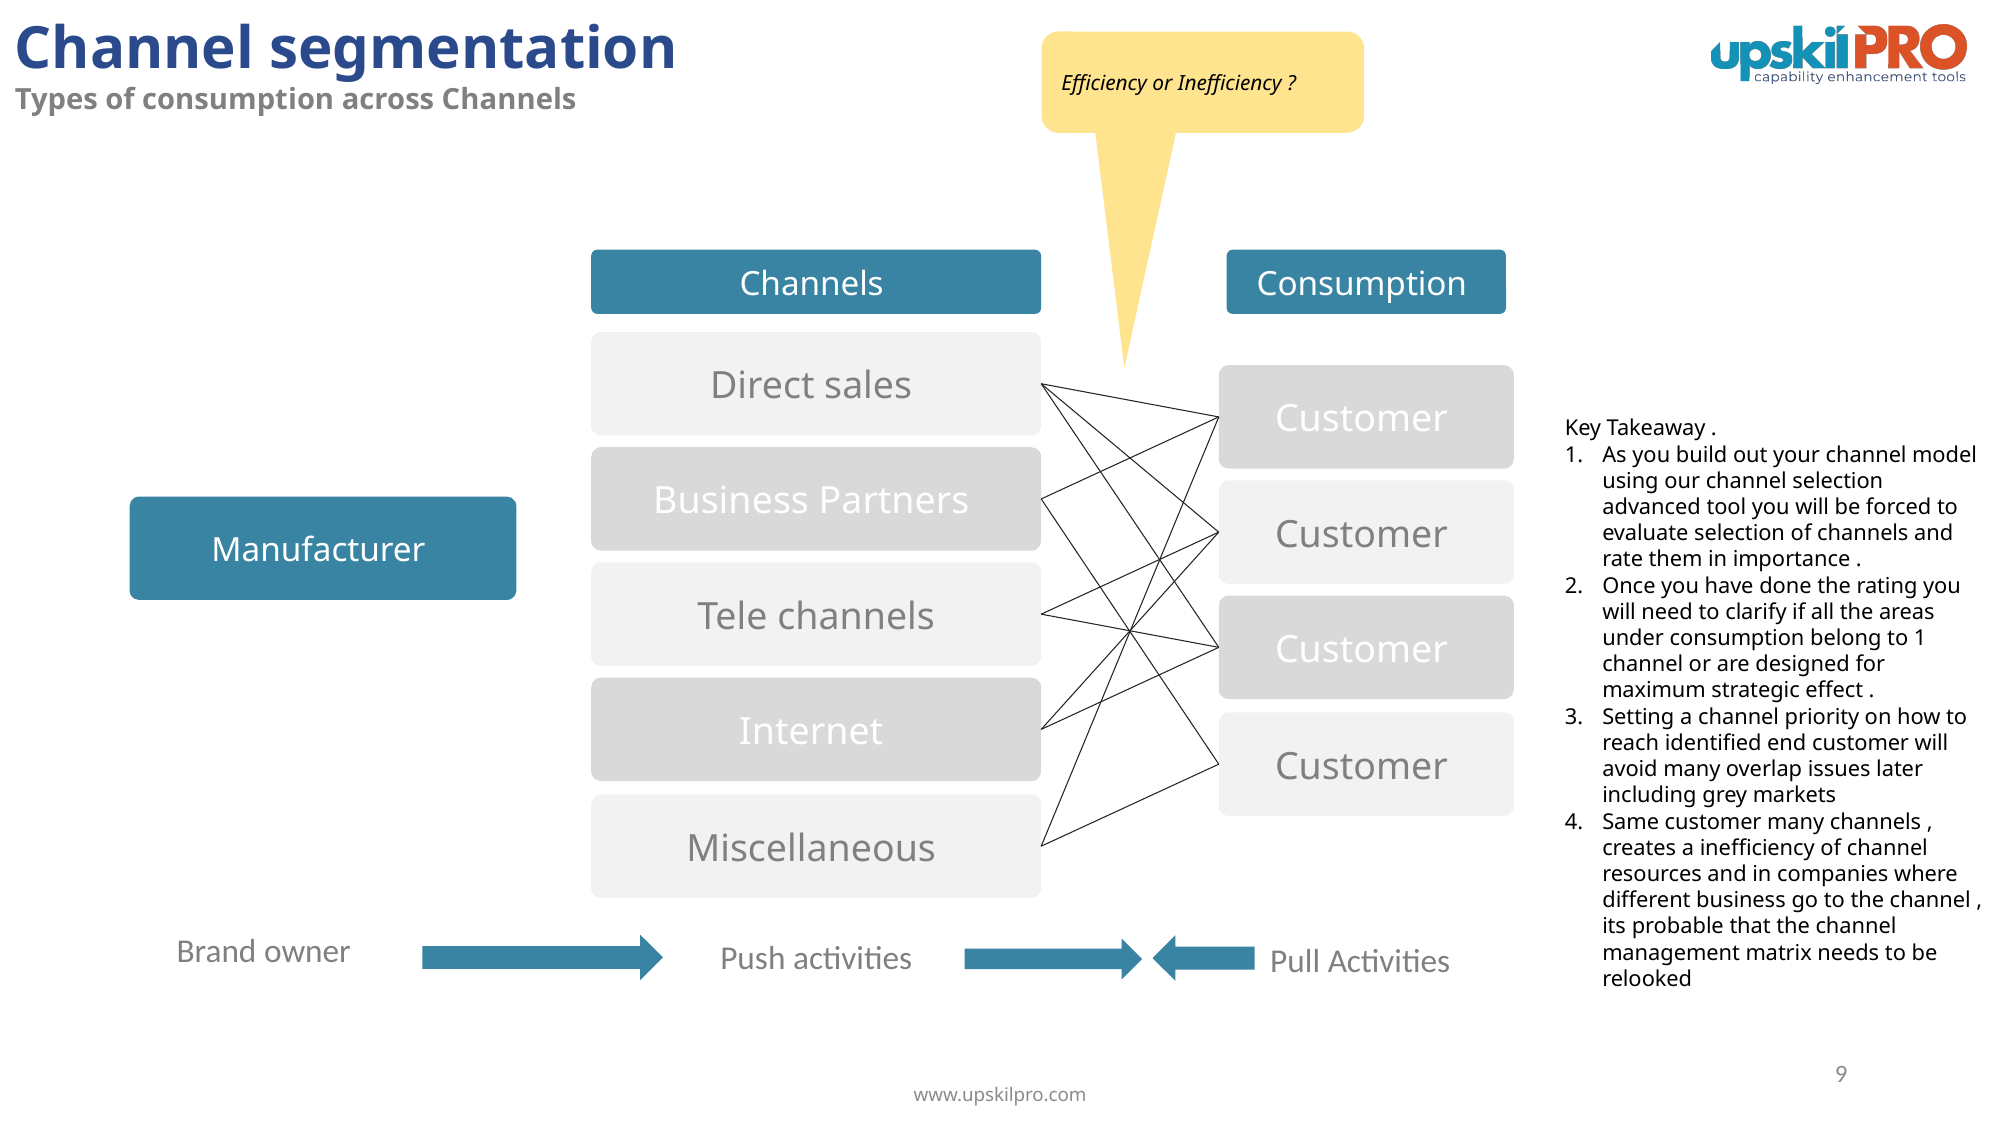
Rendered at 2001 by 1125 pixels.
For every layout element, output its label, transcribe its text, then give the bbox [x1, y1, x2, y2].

text_box Consumption [1226, 249, 1507, 314]
text_box Brand owner [112, 922, 423, 977]
text_box Channel segmentation Types of consumption across Channels [0, 3, 862, 123]
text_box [1041, 533, 1219, 614]
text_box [1041, 648, 1219, 730]
footer www.upskilpro.com [662, 1063, 1338, 1124]
text_box Customer [1219, 711, 1515, 817]
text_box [1041, 764, 1219, 847]
text_box Tele channels [590, 561, 1041, 667]
text_box Customer [1219, 479, 1515, 585]
text_box Efficiency or Inefficiency ? [1041, 31, 1365, 368]
text_box Customer [1219, 594, 1515, 701]
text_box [1041, 730, 1219, 764]
text_box Push activities [665, 928, 975, 984]
text_box Key Takeaway . As you build out your channel model using our channel selection advanced tool you will be forced to evaluate selection of channels and rate them in importance . Once you have done the rating you will need to clarify if all the areas under consumption belong to 1 channel or are designed for maximum strategic effect . Setting a channel priority on how to reach identified end customer will avoid many overlap issues later including grey markets Same customer many channels , creates a inefficiency of channel resources and in companies where different business go to the channel , its probable that the channel management matrix needs to be relooked [1549, 406, 2000, 999]
text_box Pull Activities [1209, 931, 1519, 987]
text_box Manufacturer [129, 496, 517, 601]
text_box Channels [591, 249, 1042, 314]
text_box [1152, 935, 1255, 981]
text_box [1041, 383, 1219, 533]
text_box [422, 934, 664, 981]
text_box Business Partners [590, 446, 1041, 552]
text_box Internet [590, 676, 1041, 783]
picture [1711, 24, 1967, 85]
text_box Customer [1217, 364, 1515, 470]
text_box Miscellaneous [590, 793, 1043, 899]
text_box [1041, 614, 1219, 648]
text_box Direct sales [590, 330, 1043, 437]
text_box [964, 938, 1143, 980]
slide_number 9 [1412, 1042, 1863, 1103]
